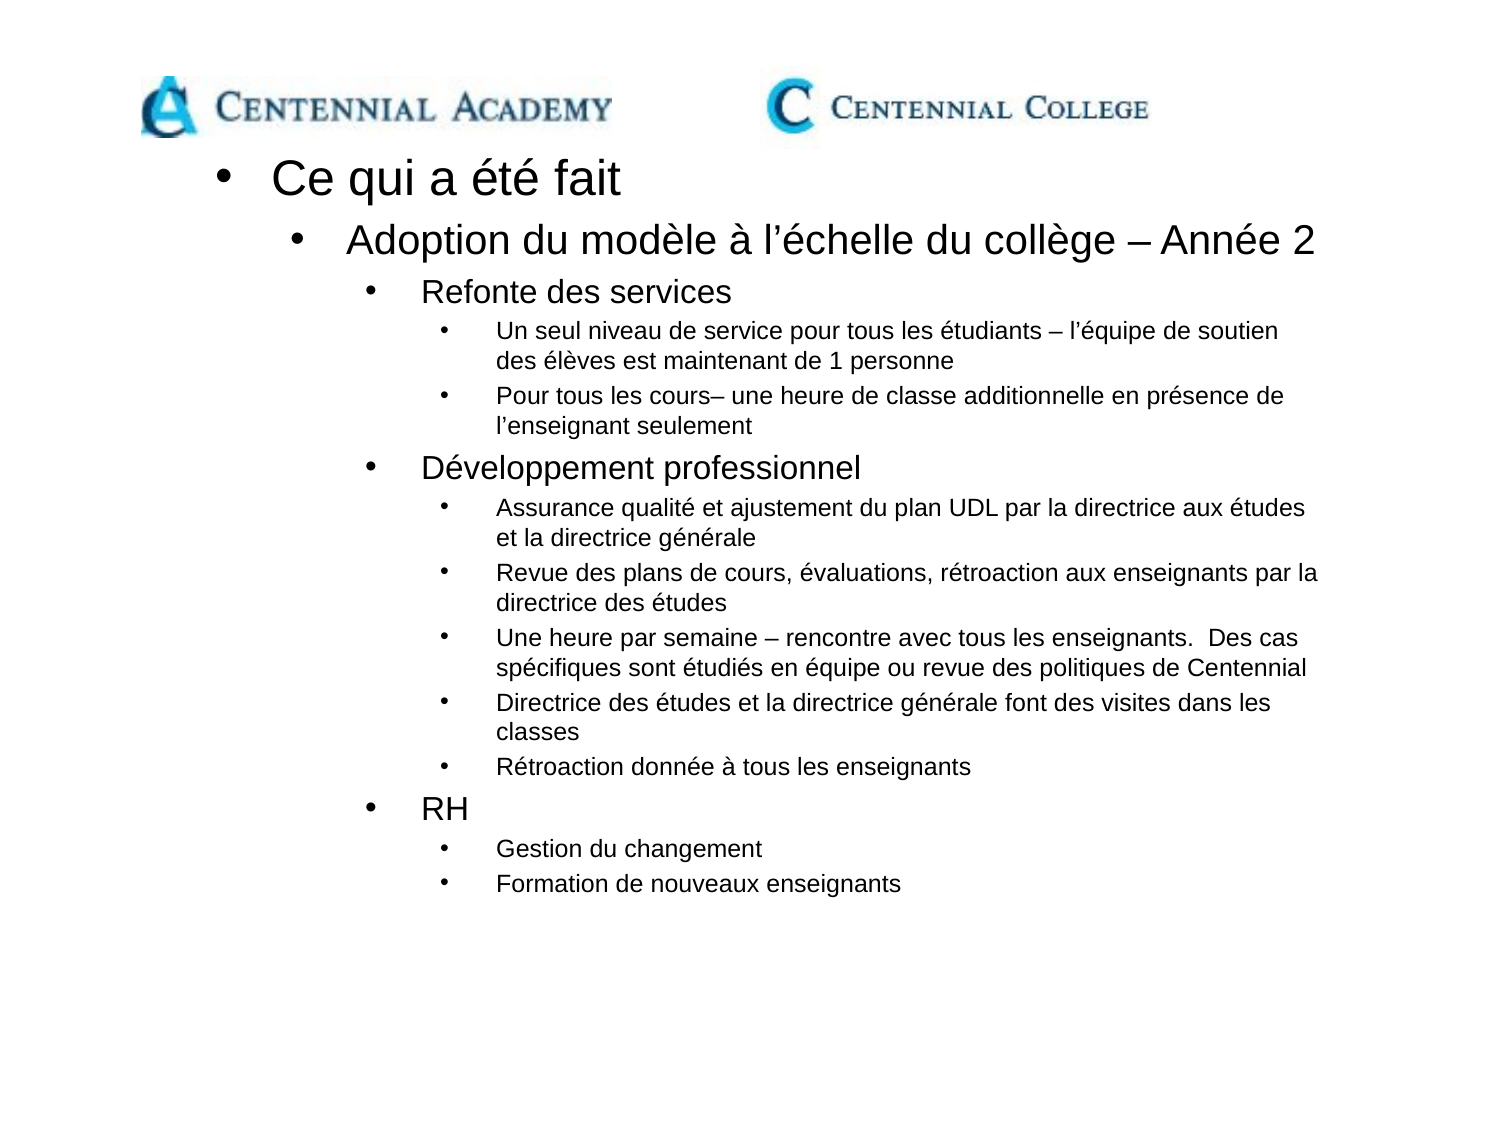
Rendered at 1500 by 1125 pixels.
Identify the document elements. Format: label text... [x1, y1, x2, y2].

picture [140, 76, 612, 139]
picture [760, 66, 1152, 150]
text_box [162, 62, 1425, 123]
subtitle Ce qui a été fait Adoption du modèle à l’échelle du collège – Année 2 Refonte des services Un seul niveau de service pour tous les étudiants – l’équipe de soutien des élèves est maintenant de 1 personne Pour tous les cours– une heure de classe additionnelle en présence de l’enseignant seulement Développement professionnel Assurance qualité et ajustement du plan UDL par la directrice aux études et la directrice générale Revue des plans de cours, évaluations, rétroaction aux enseignants par la directrice des études Une heure par semaine – rencontre avec tous les enseignants. Des cas spécifiques sont étudiés en équipe ou revue des politiques de Centennial Directrice des études et la directrice générale font des visites dans les classes Rétroaction donnée à tous les enseignants RH Gestion du changement Formation de nouveaux enseignants [200, 137, 1338, 1063]
